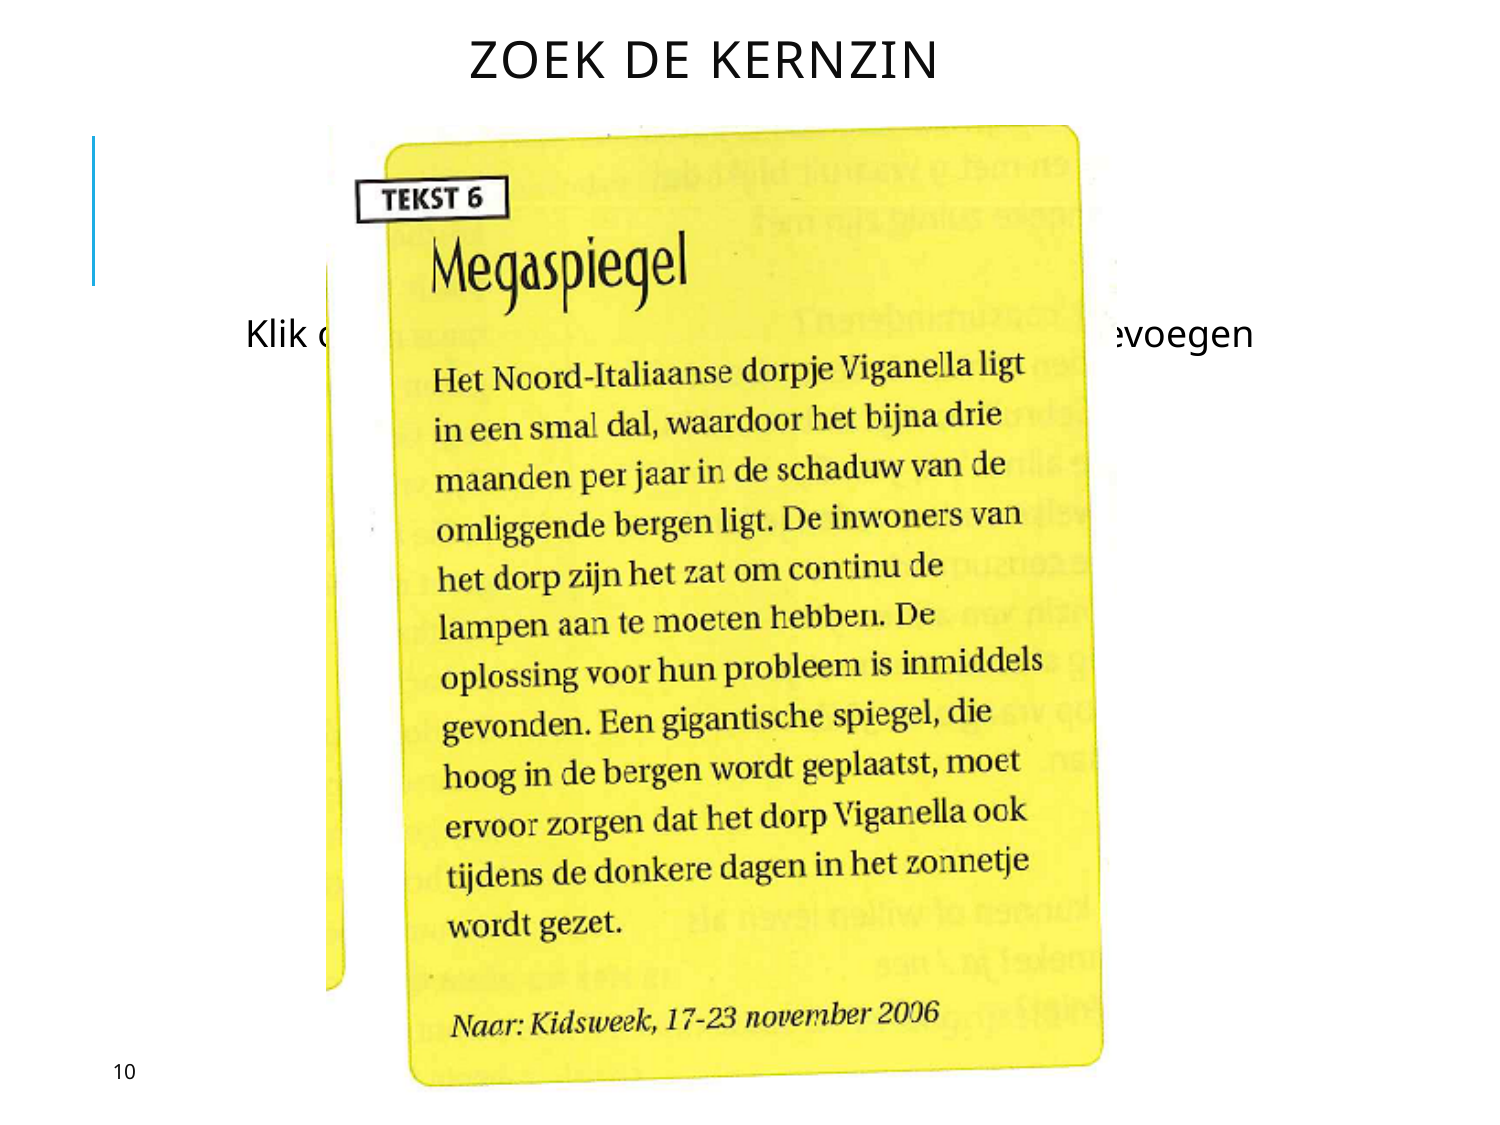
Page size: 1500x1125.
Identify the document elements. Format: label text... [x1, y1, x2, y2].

picture [112, 125, 1388, 1096]
title Zoek de kernzin [454, 30, 1500, 96]
slide_number 10 [112, 1058, 160, 1088]
